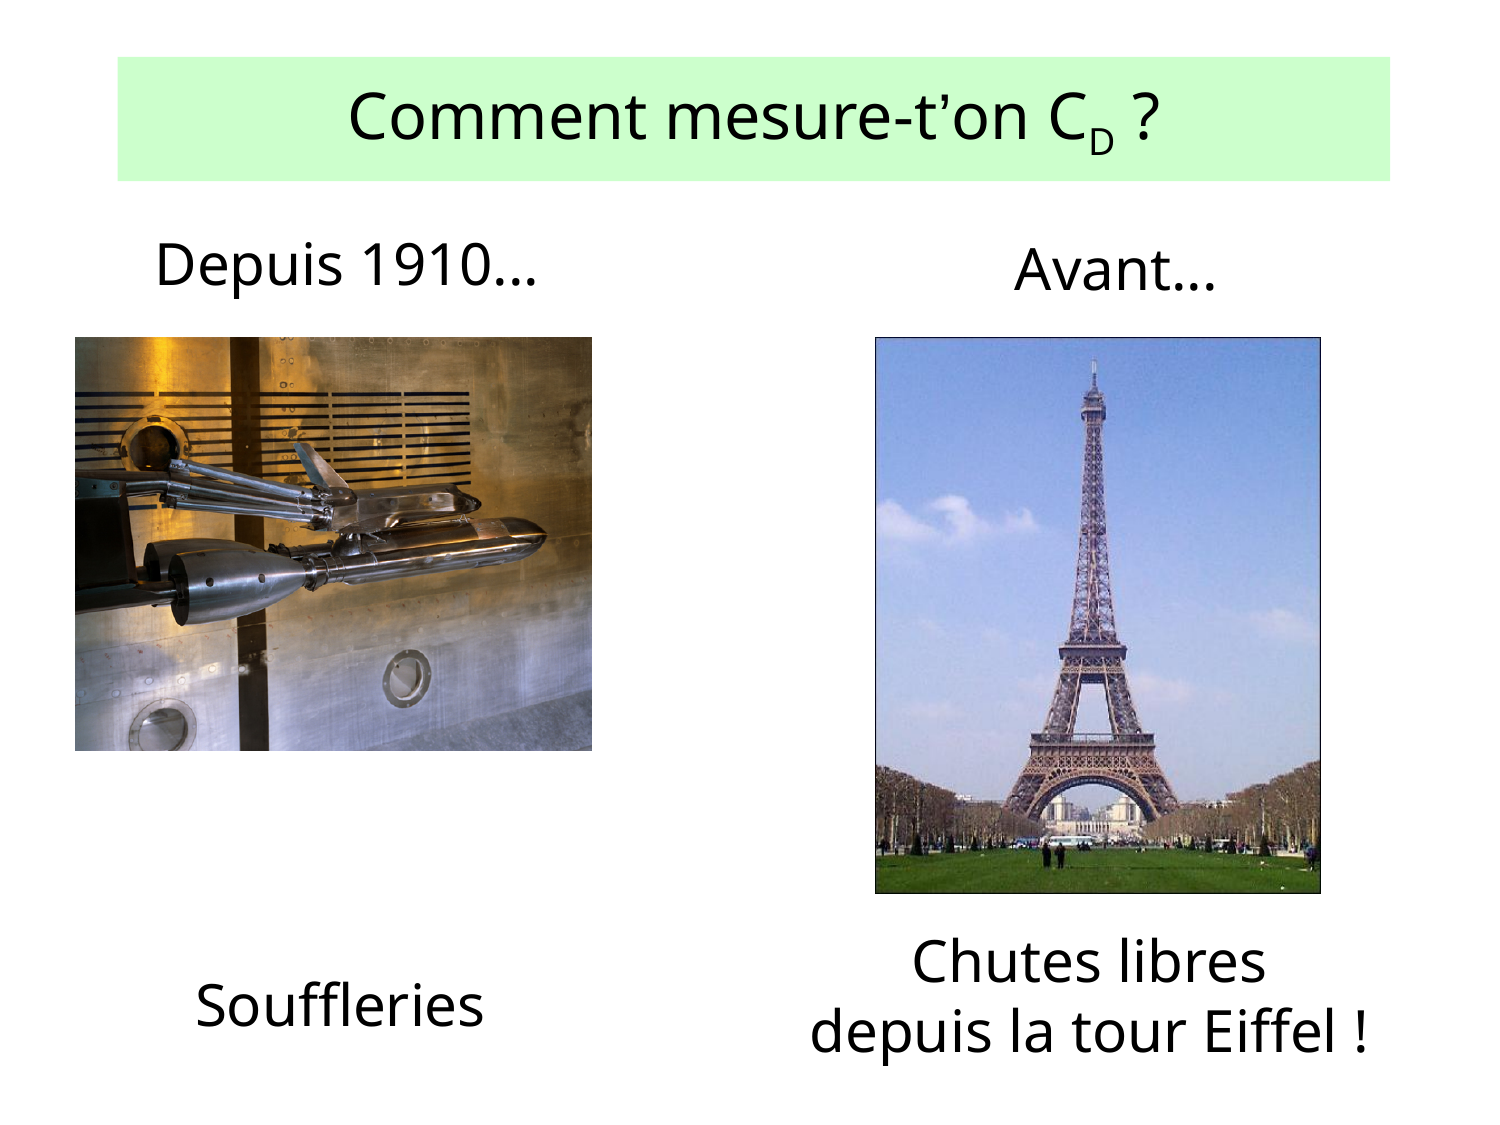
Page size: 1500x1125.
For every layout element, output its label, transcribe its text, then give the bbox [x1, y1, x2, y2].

text_box Souffleries [180, 961, 501, 1046]
picture [874, 337, 1321, 894]
text_box Chutes libres depuis la tour Eiffel ! [794, 916, 1384, 1072]
text_box Depuis 1910... [139, 219, 554, 305]
title Comment mesure-t’on CD ? [117, 56, 1391, 182]
text_box Avant... [1000, 224, 1233, 310]
picture [74, 337, 592, 751]
